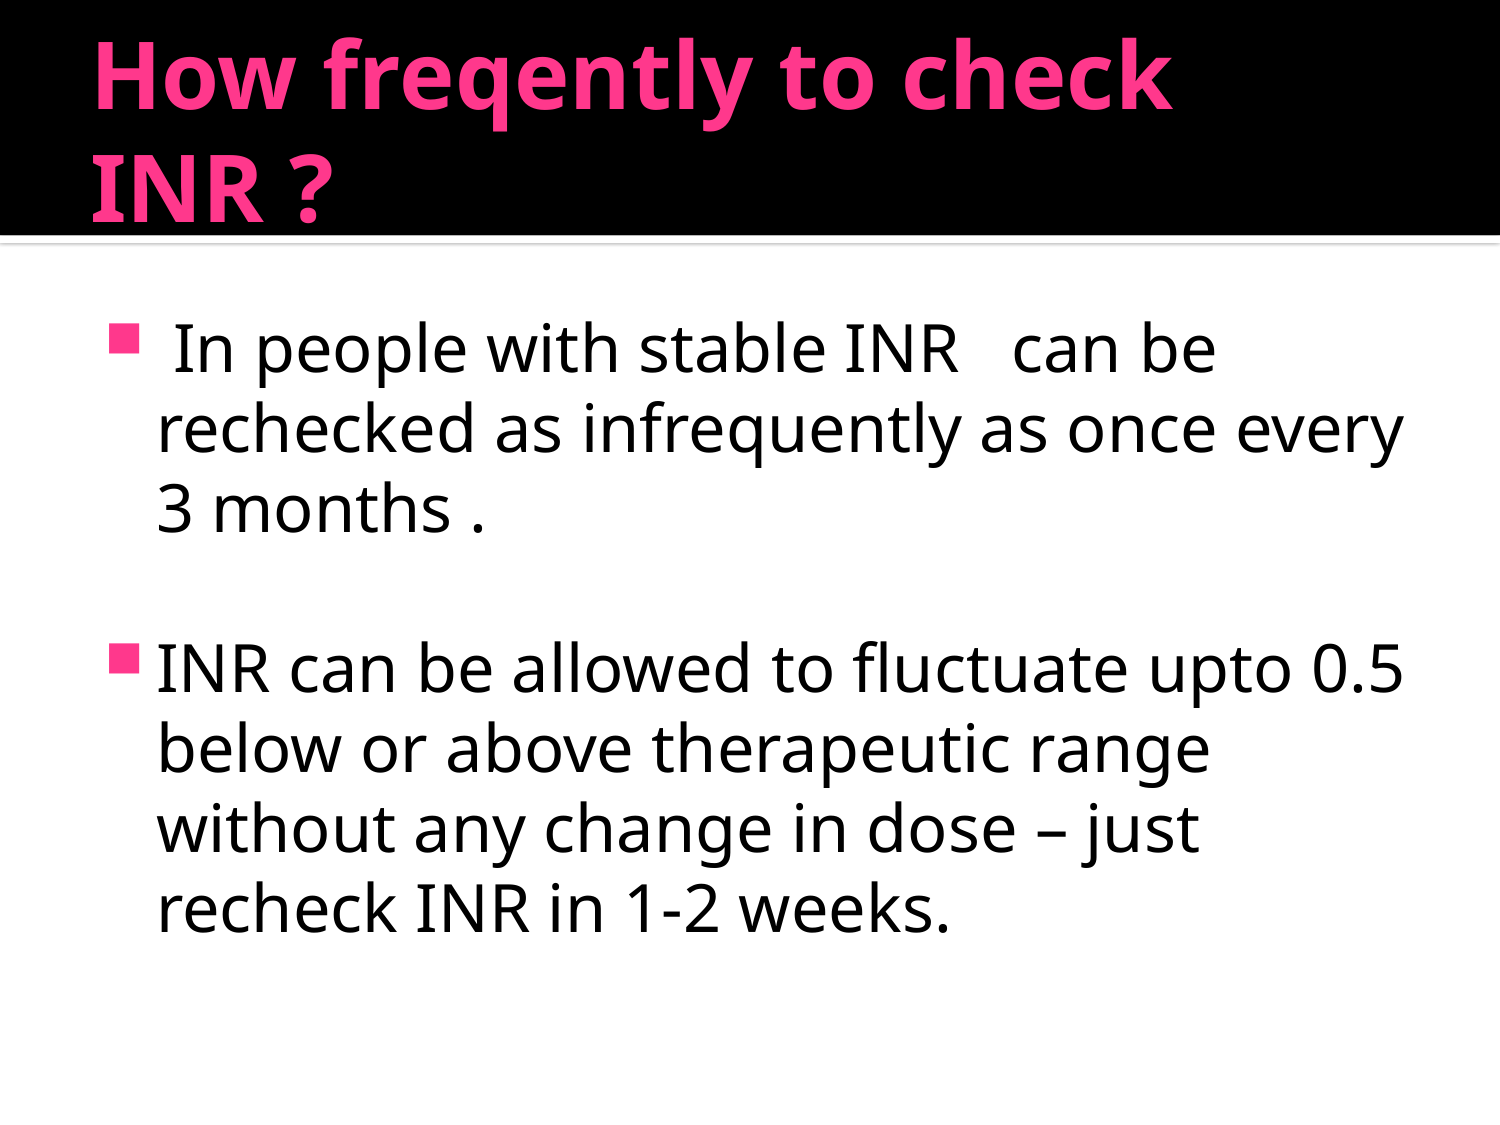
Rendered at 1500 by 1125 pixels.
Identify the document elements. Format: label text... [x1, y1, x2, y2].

title How freqently to check INR ? [75, 25, 1425, 231]
list In people with stable INR can be rechecked as infrequently as once every 3 months . INR can be allowed to fluctuate upto 0.5 below or above therapeutic range without any change in dose – just recheck INR in 1-2 weeks. [75, 291, 1425, 1050]
